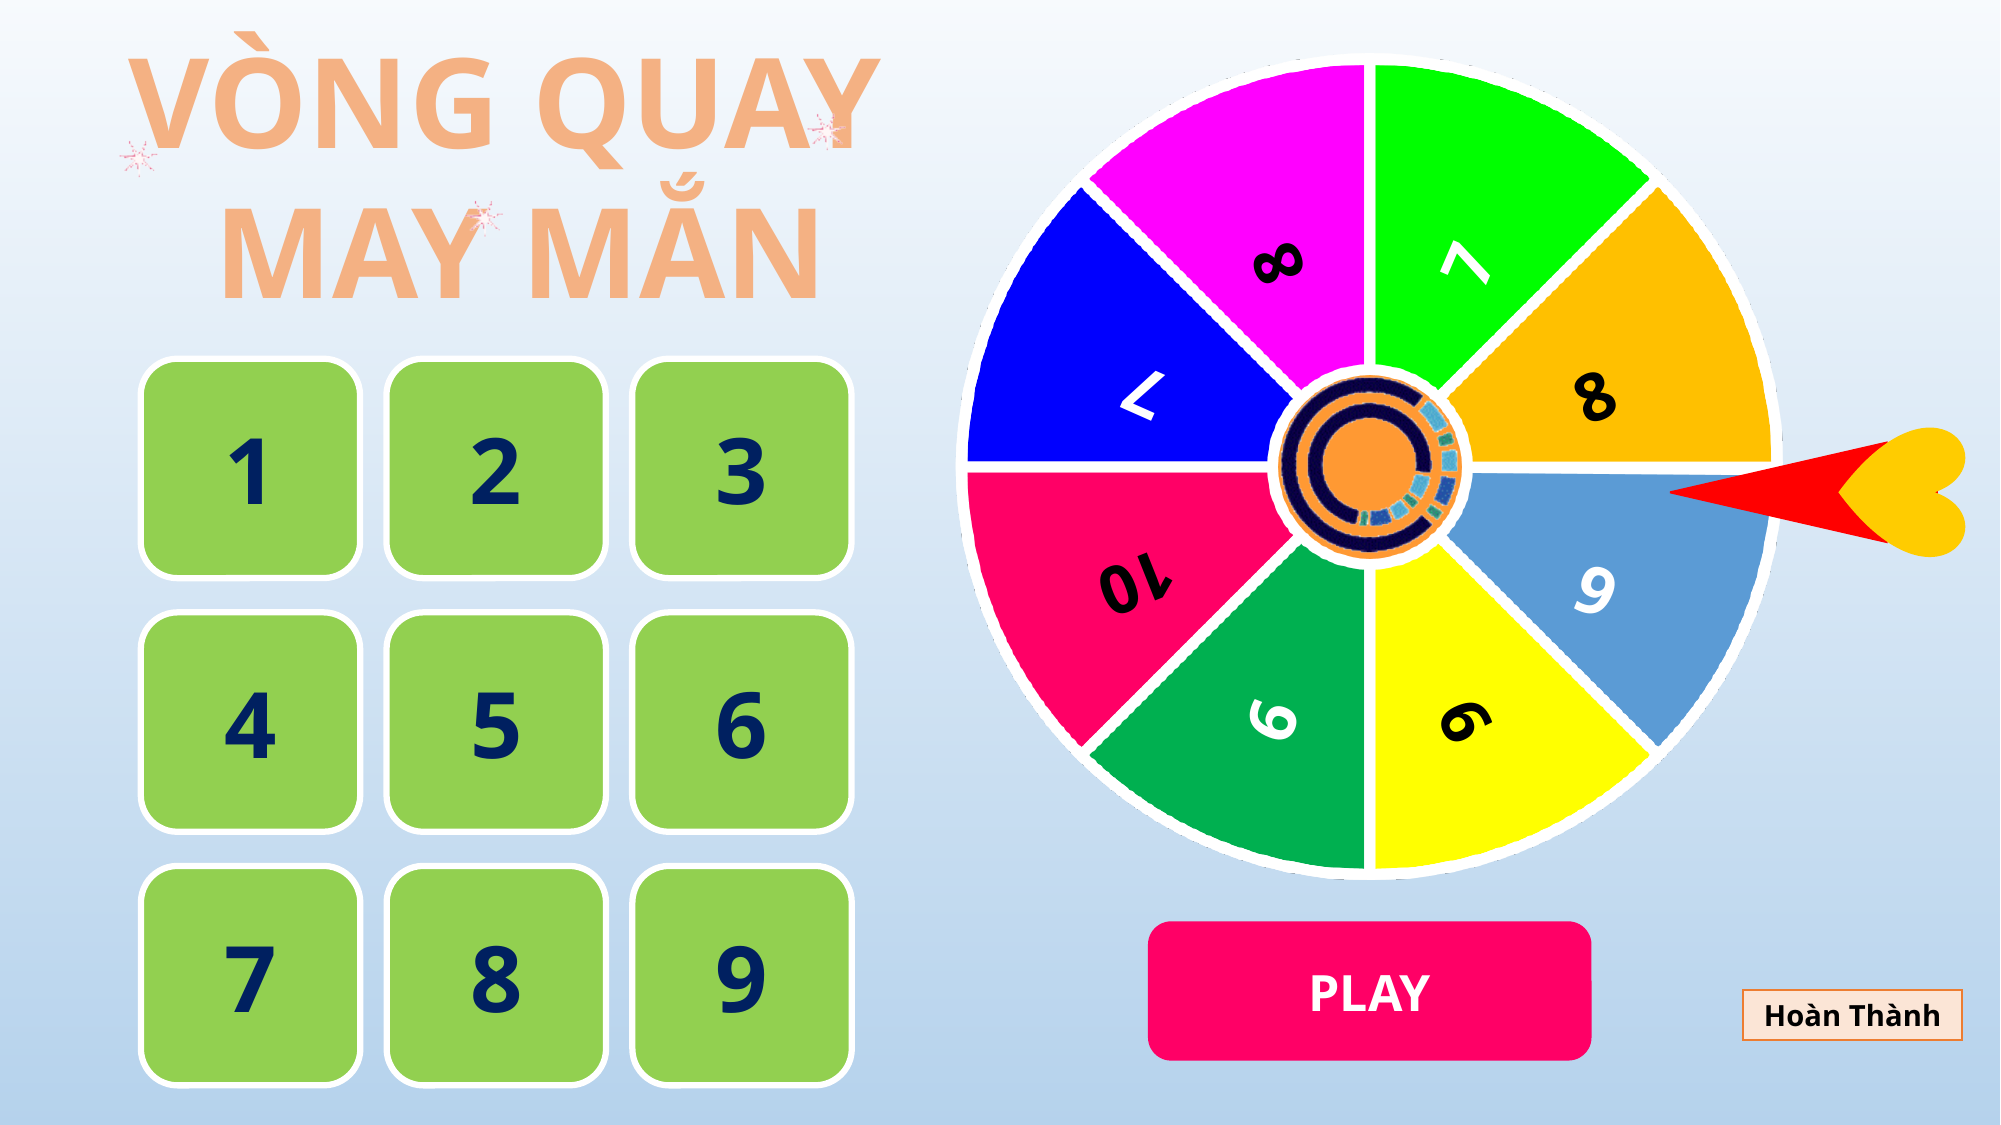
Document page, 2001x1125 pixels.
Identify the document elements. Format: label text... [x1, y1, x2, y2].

text_box 2 [385, 357, 607, 580]
text_box PLAY [1146, 920, 1593, 1062]
text_box 8 [385, 864, 608, 1087]
text_box VÒNG QUAY MAY MẮN [112, 15, 930, 331]
text_box [1783, 441, 1886, 543]
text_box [955, 53, 1783, 880]
text_box [1837, 426, 1967, 559]
text_box Hoàn Thành [1742, 989, 1963, 1041]
text_box 5 [385, 611, 607, 833]
text_box 4 [139, 611, 362, 833]
text_box 3 [631, 357, 853, 580]
picture [806, 111, 889, 184]
picture [1258, 370, 1481, 559]
text_box 6 [631, 611, 853, 833]
text_box 1 [139, 357, 362, 580]
picture [118, 138, 201, 211]
text_box 7 [139, 864, 362, 1087]
picture [464, 198, 546, 270]
text_box 9 [631, 864, 853, 1087]
